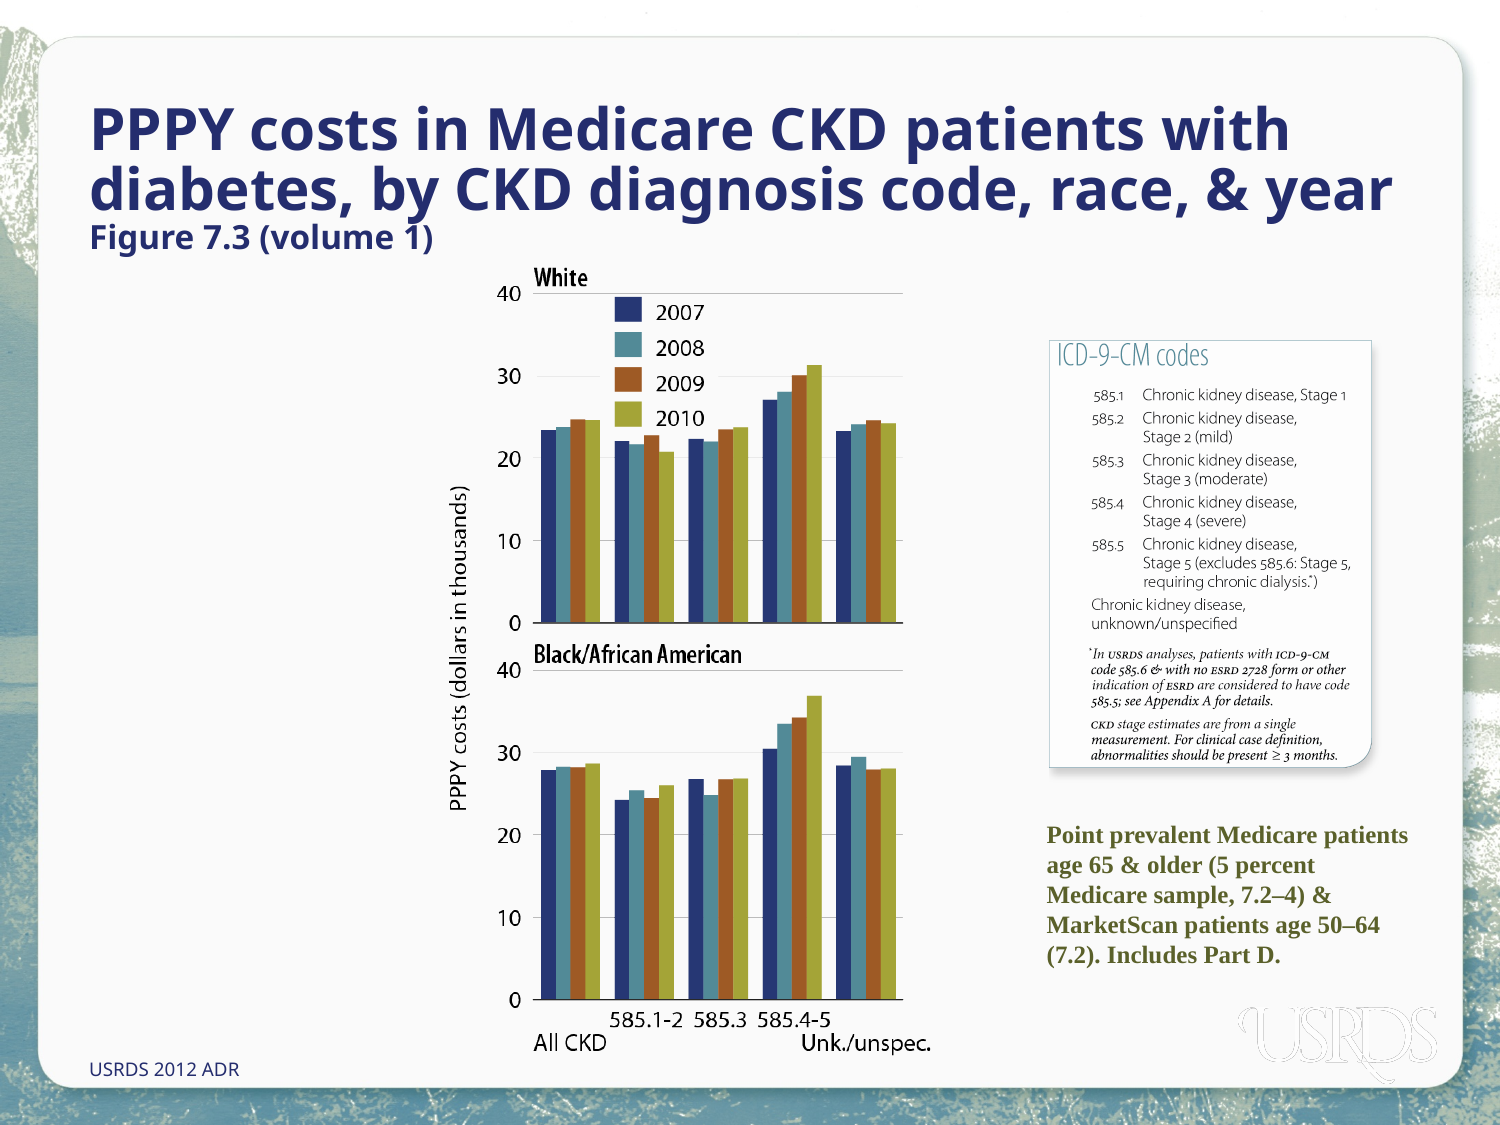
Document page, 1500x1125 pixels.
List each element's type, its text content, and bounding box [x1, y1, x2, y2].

title PPPY costs in Medicare CKD patients with diabetes, by CKD diagnosis code, race, & year Figure 7.3 (volume 1) [74, 45, 1450, 264]
text_box Point prevalent Medicare patients age 65 & older (5 percent Medicare sample, 7.2–4) & MarketScan patients age 50–64 (7.2). Includes Part D. [1046, 904, 1410, 976]
picture [0, 0, 1500, 1125]
